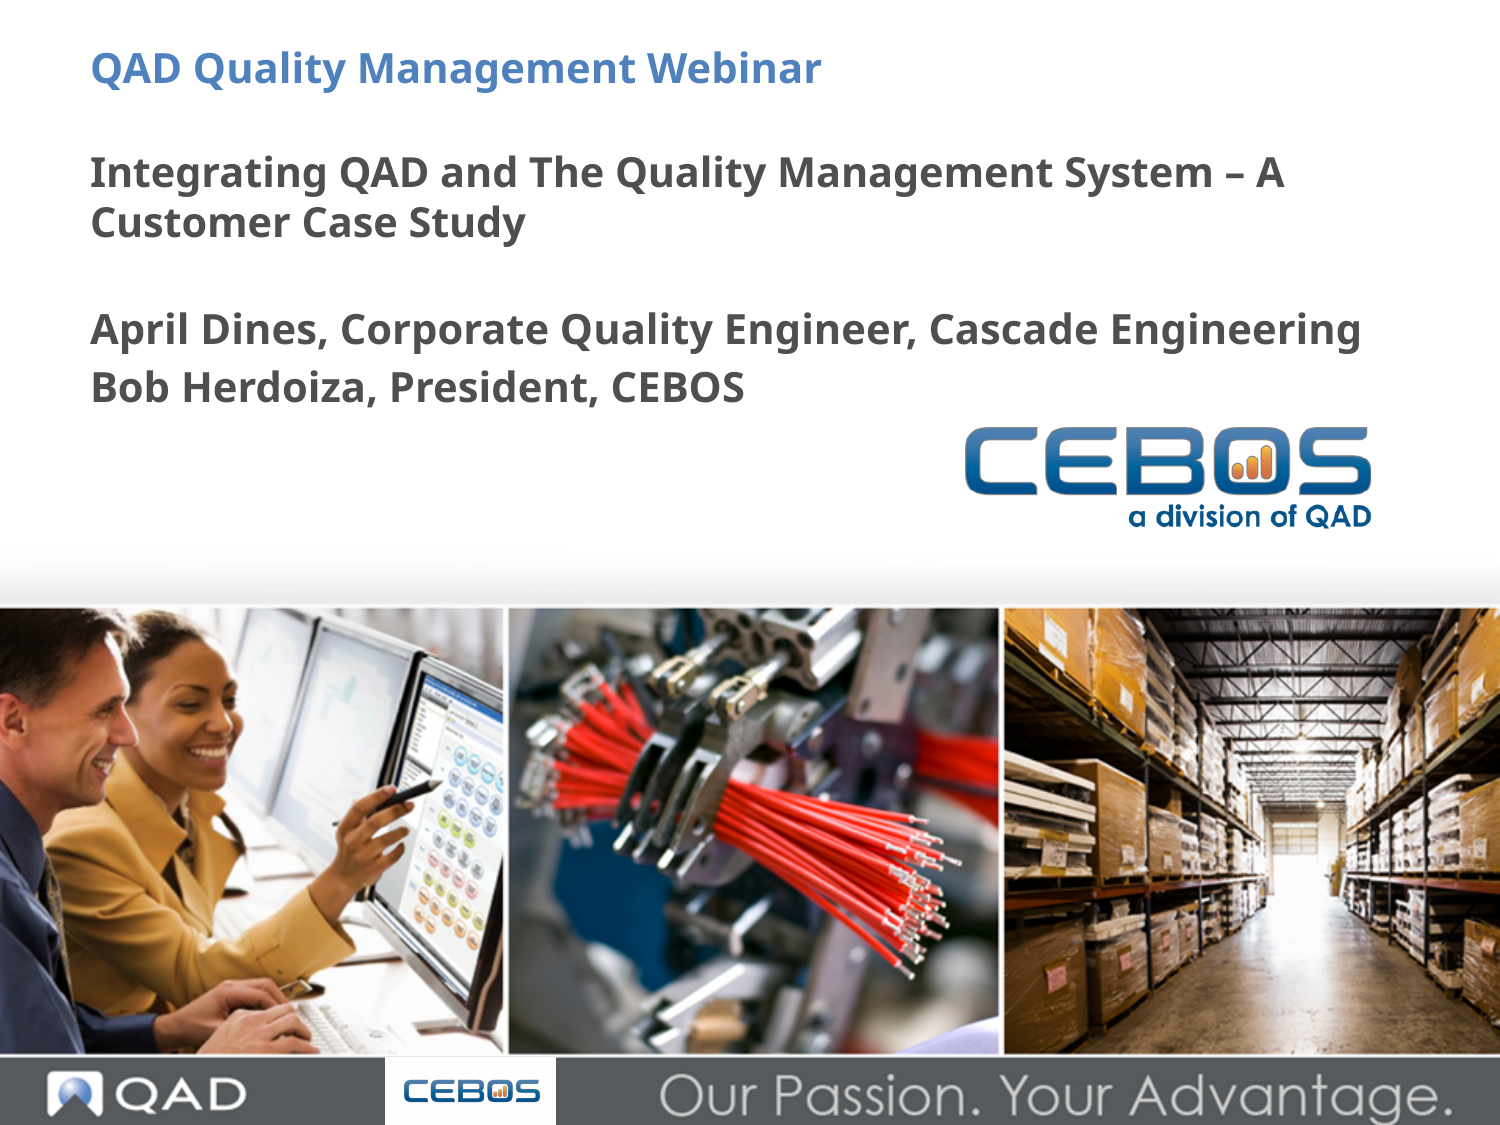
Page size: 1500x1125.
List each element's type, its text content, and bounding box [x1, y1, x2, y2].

picture [0, 427, 1500, 1125]
list April Dines, Corporate Quality Engineer, Cascade Engineering Bob Herdoiza, President, CEBOS [75, 295, 1425, 353]
list QAD Quality Management Webinar [75, 29, 1425, 100]
title Integrating QAD and The Quality Management System – A Customer Case Study [75, 138, 1442, 254]
